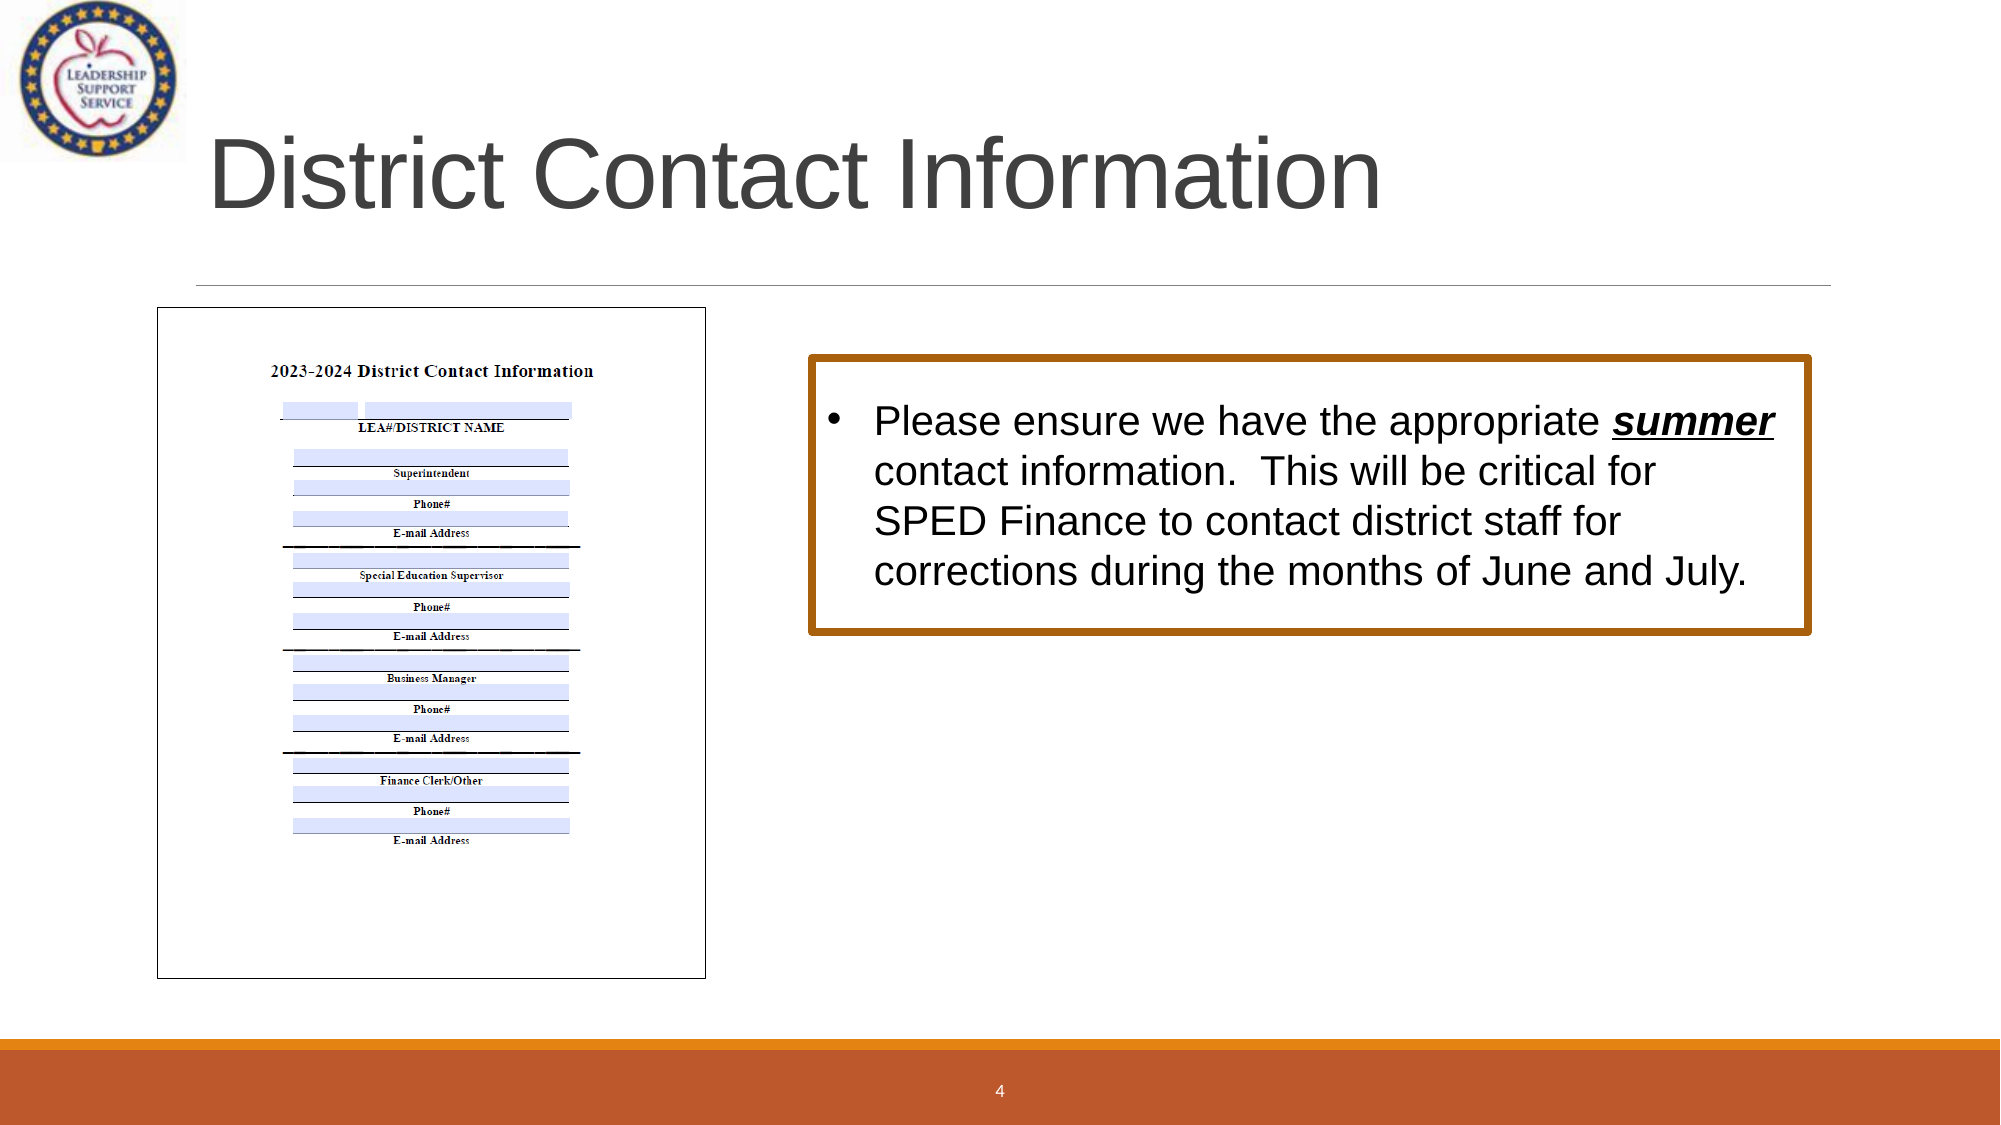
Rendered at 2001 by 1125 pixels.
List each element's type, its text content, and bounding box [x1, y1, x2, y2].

picture [156, 306, 706, 979]
footer 4 [604, 1059, 1396, 1120]
text_box Please ensure we have the appropriate summer contact information. This will be critical for SPED Finance to contact district staff for corrections during the months of June and July. [812, 386, 1791, 602]
title District Contact Information [192, 64, 1843, 237]
picture [0, 0, 193, 167]
text_box [811, 356, 1809, 633]
